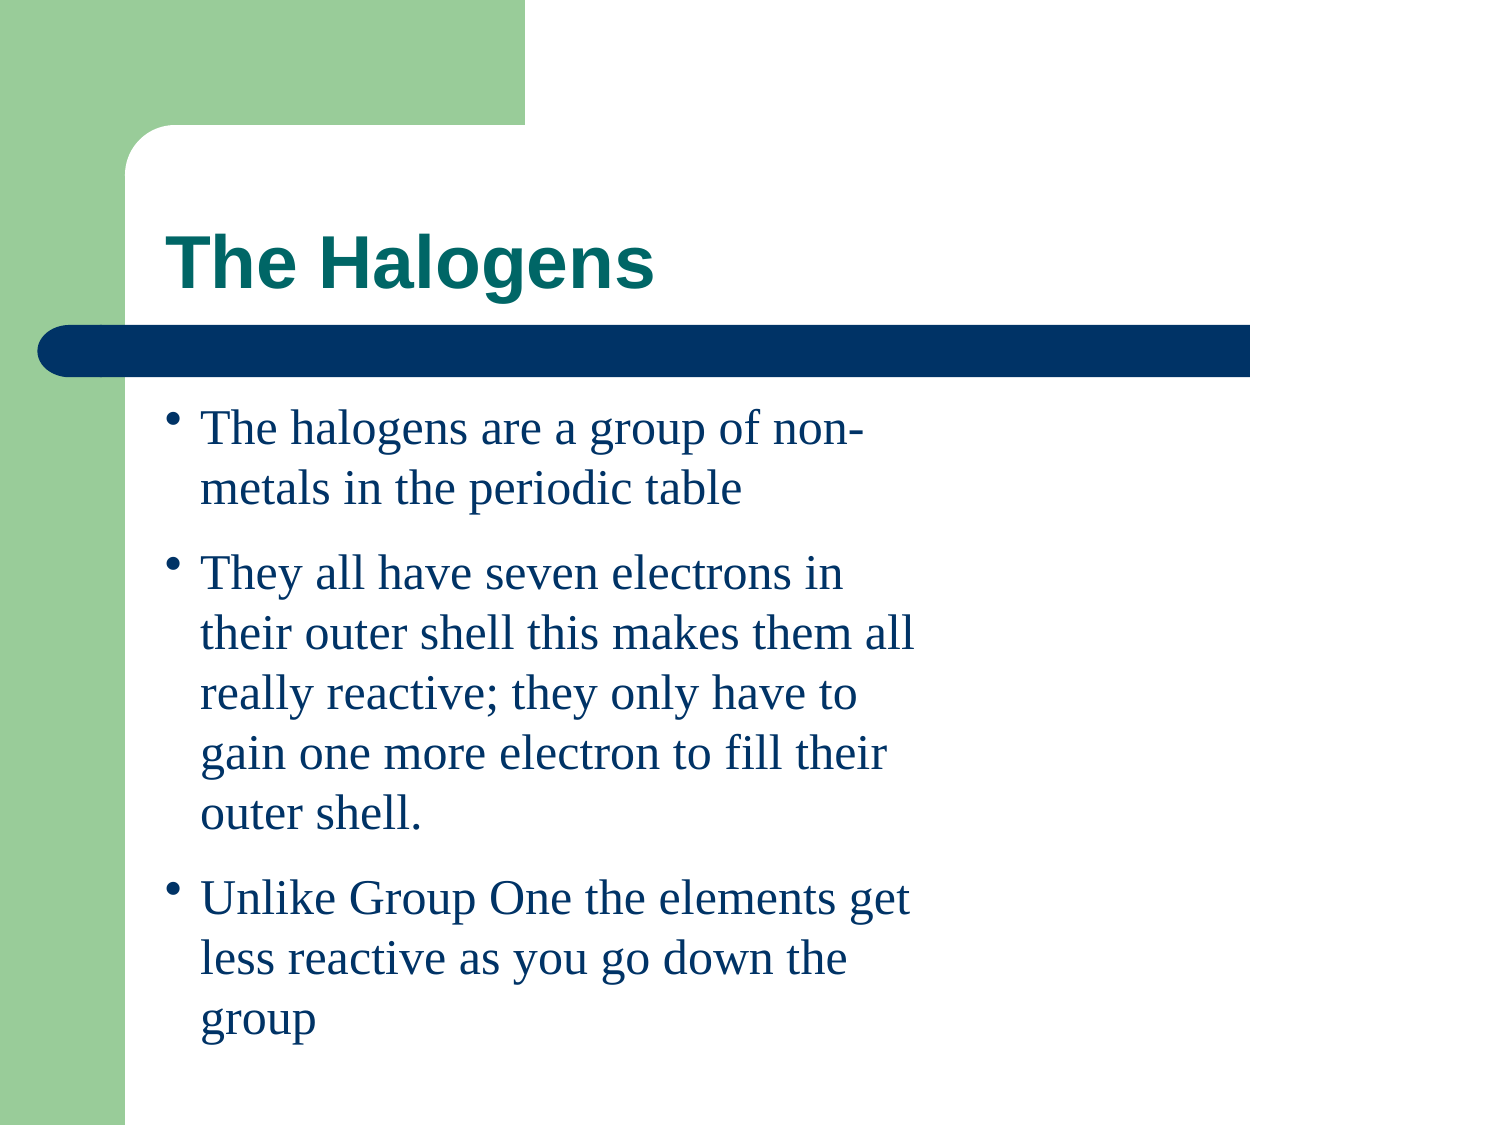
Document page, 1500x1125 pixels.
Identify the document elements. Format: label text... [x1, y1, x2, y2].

title The Halogens [150, 125, 1463, 313]
text_box The halogens are a group of non- metals in the periodic table They all have seven electrons in their outer shell this makes them all really reactive; they only have to gain one more electron to fill their outer shell. Unlike Group One the elements get less reactive as you go down the group [149, 387, 963, 1053]
